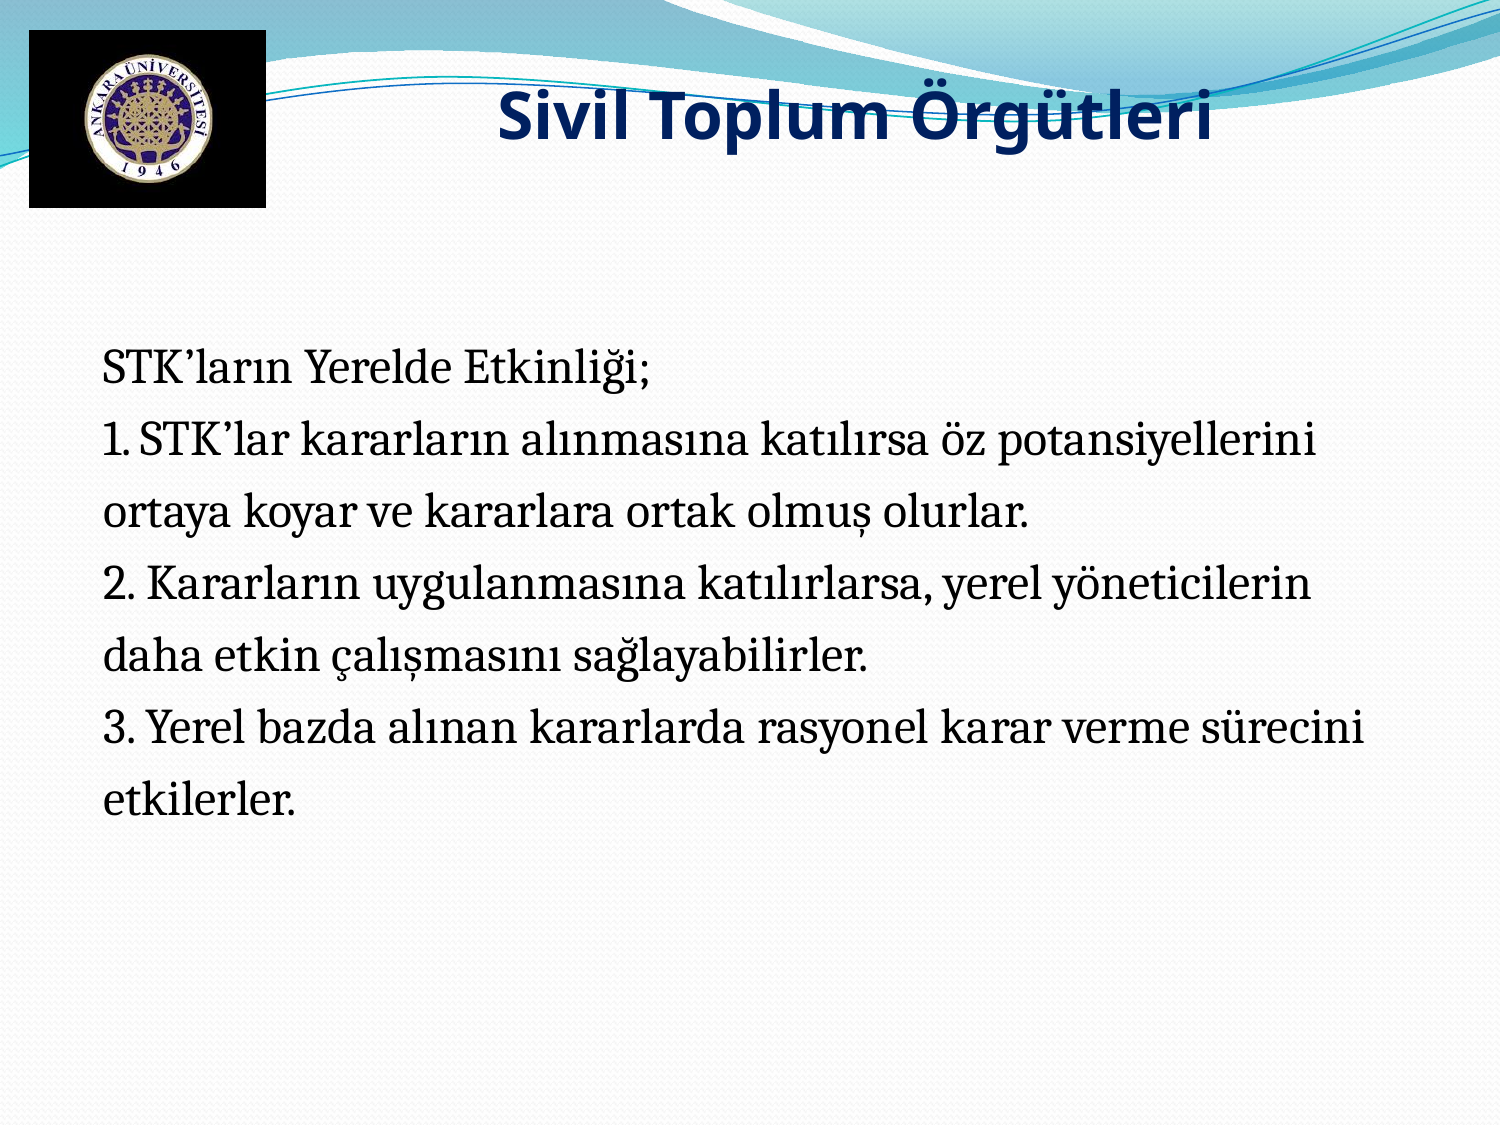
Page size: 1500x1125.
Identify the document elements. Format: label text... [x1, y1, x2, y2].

text_box STK’ların Yerelde Etkinliği; 1. STK’lar kararların alınmasına katılırsa öz potansiyellerini ortaya koyar ve kararlara ortak olmuş olurlar. 2. Kararların uygulanmasına katılırlarsa, yerel yöneticilerin daha etkin çalışmasını sağlayabilirler. 3. Yerel bazda alınan kararlarda rasyonel karar verme sürecini etkilerler. [88, 314, 1424, 834]
text_box Sivil Toplum Örgütleri [348, 66, 1365, 161]
picture [29, 30, 266, 208]
